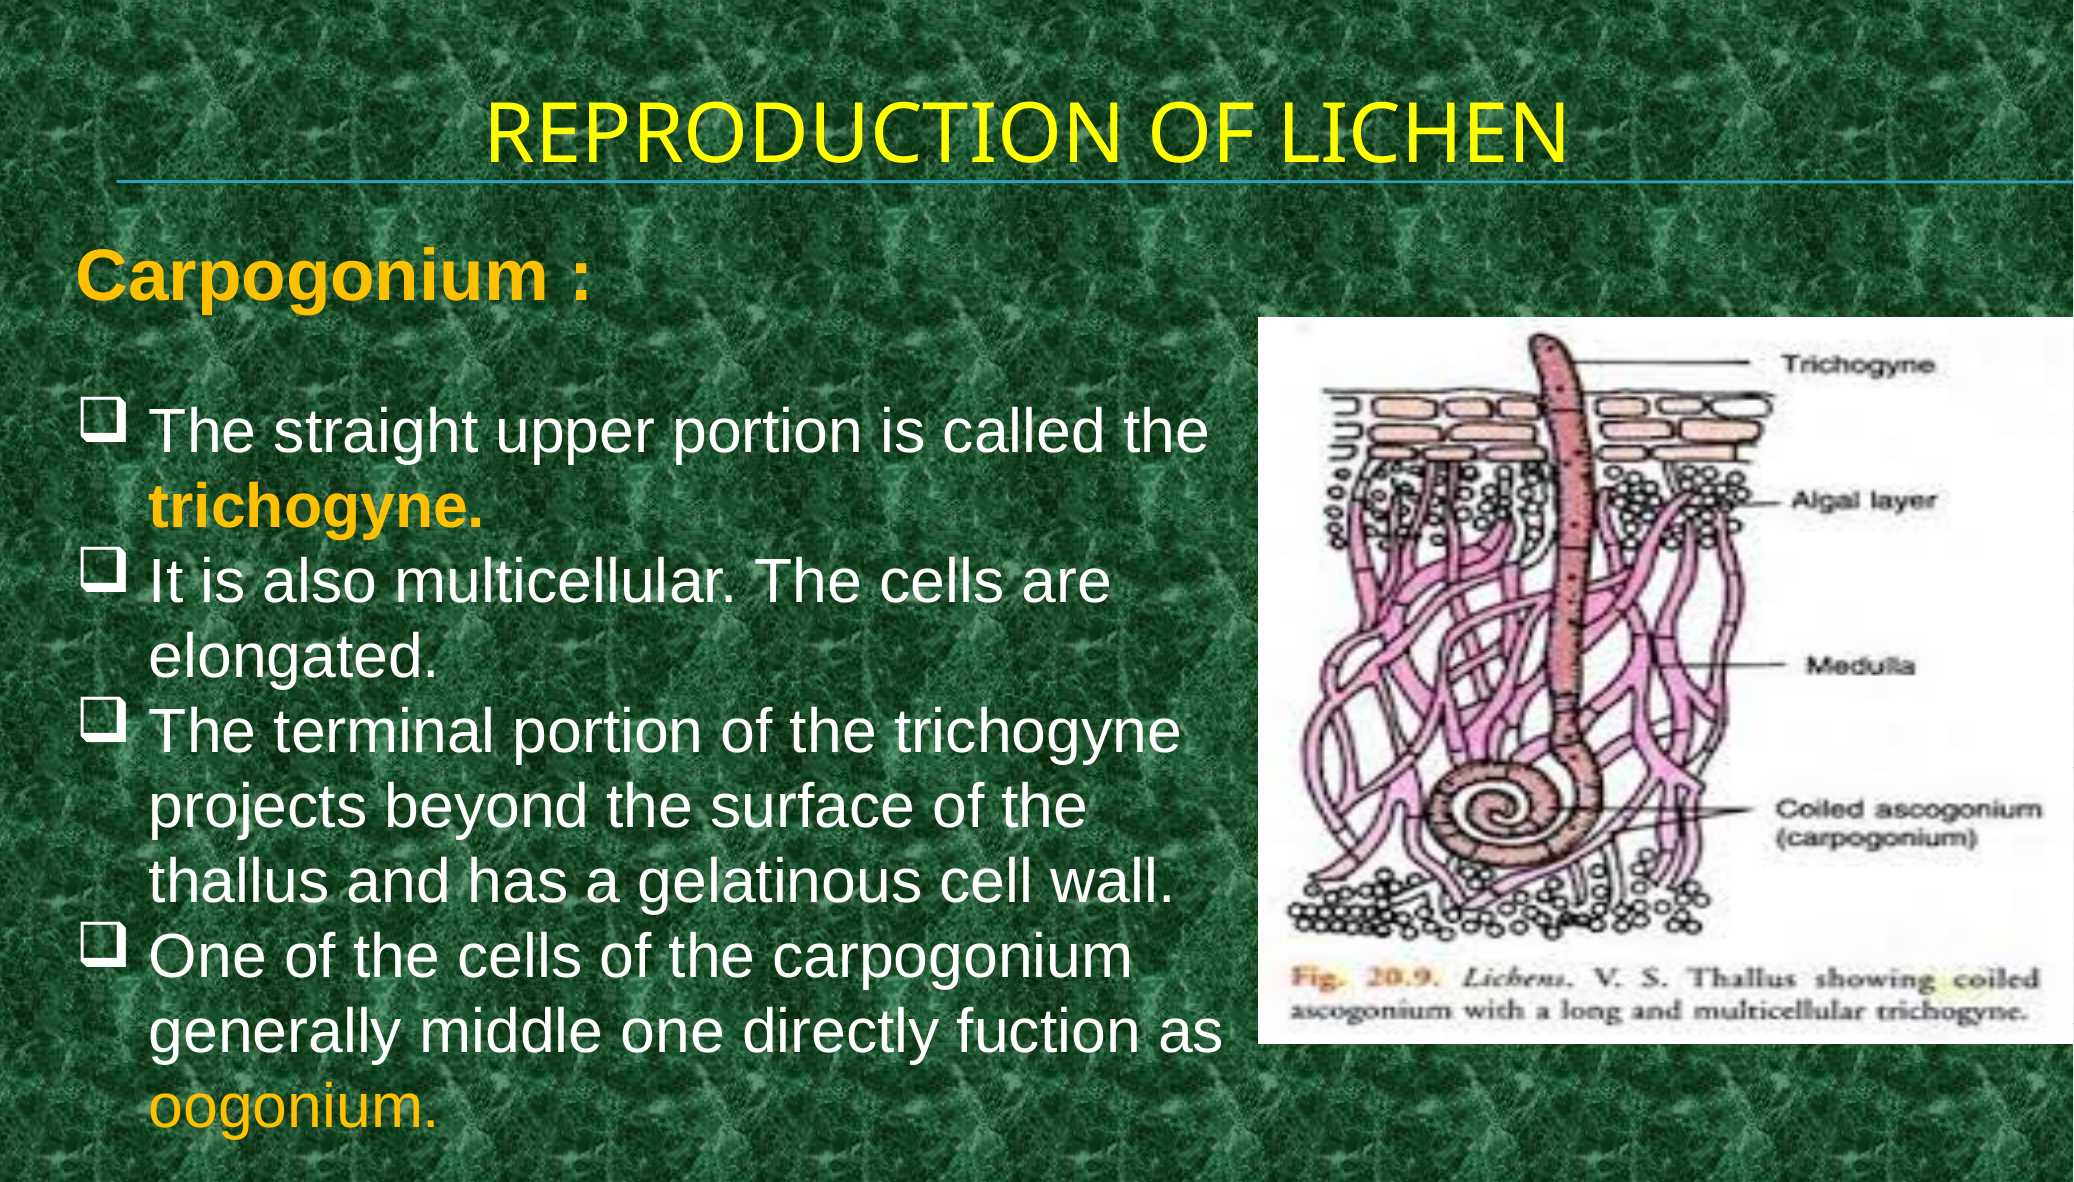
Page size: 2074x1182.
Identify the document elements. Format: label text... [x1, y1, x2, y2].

picture [0, 0, 2074, 1182]
text_box REPRODUCTION OF LICHEN [56, 69, 2000, 189]
text_box Carpogonium : The straight upper portion is called the trichogyne. It is also multicellular. The cells are elongated. The terminal portion of the trichogyne projects beyond the surface of the thallus and has a gelatinous cell wall. One of the cells of the carpogonium generally middle one directly fuction as oogonium. [56, 218, 1282, 1149]
